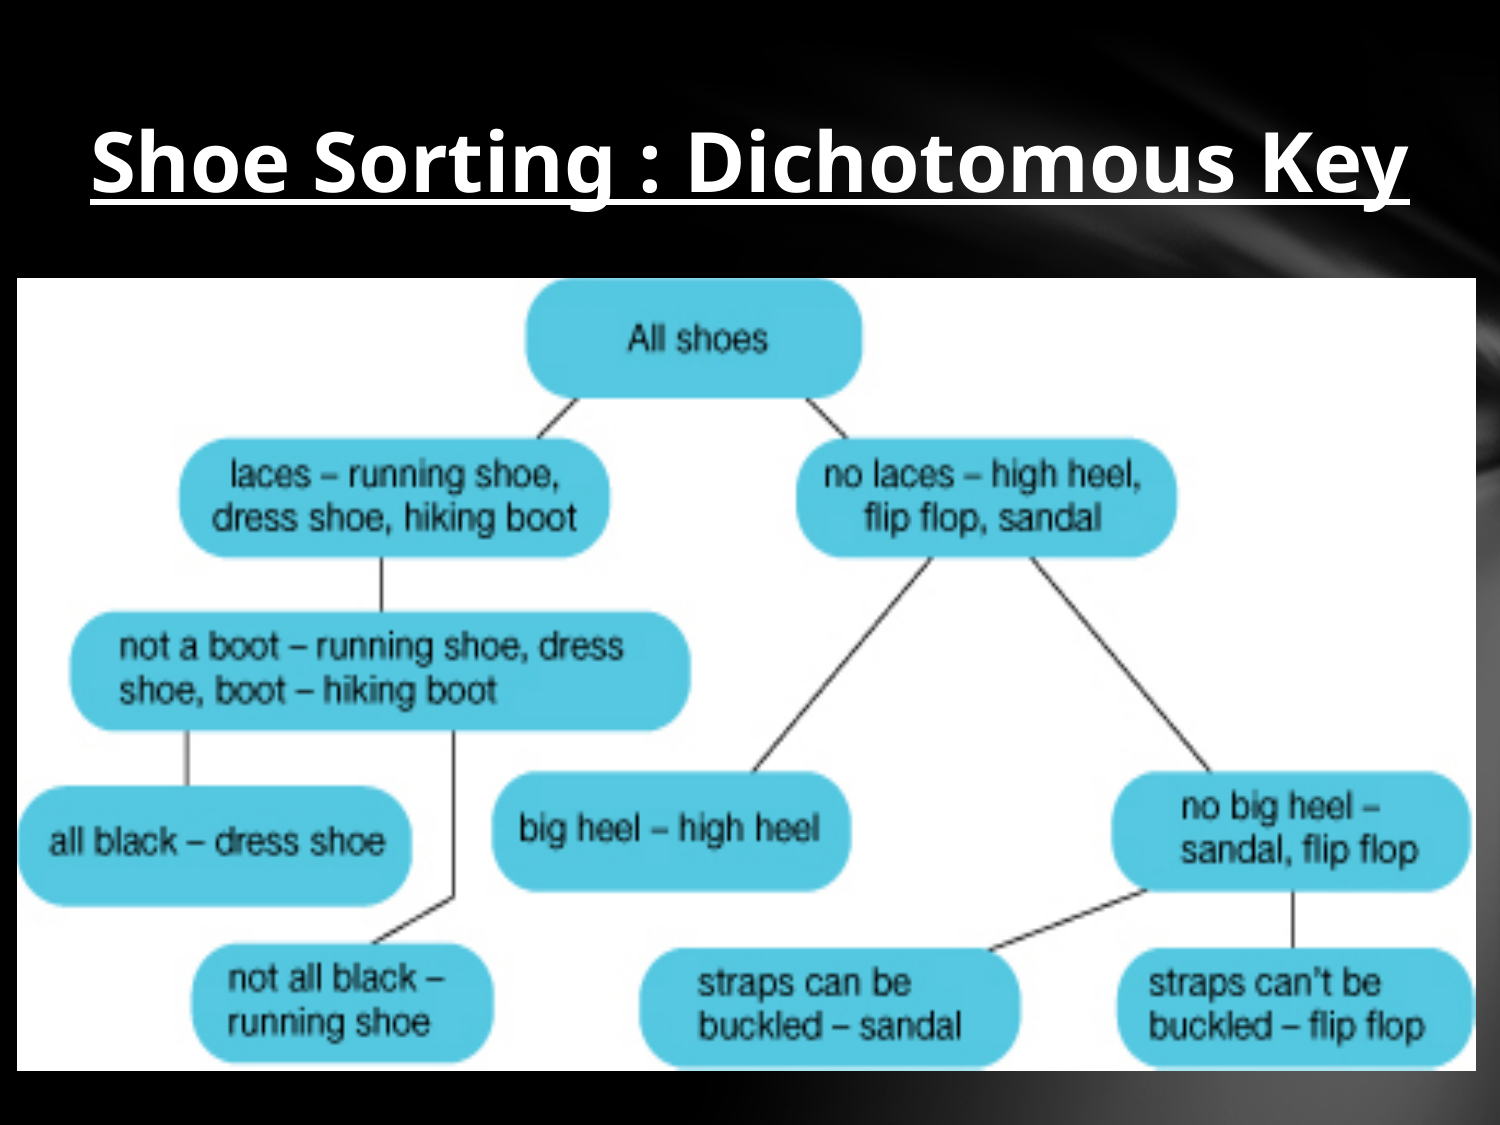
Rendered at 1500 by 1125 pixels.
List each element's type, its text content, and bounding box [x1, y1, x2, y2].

text_box Shoe Sorting : Dichotomous Key [0, 101, 1500, 217]
picture [17, 278, 1476, 1071]
